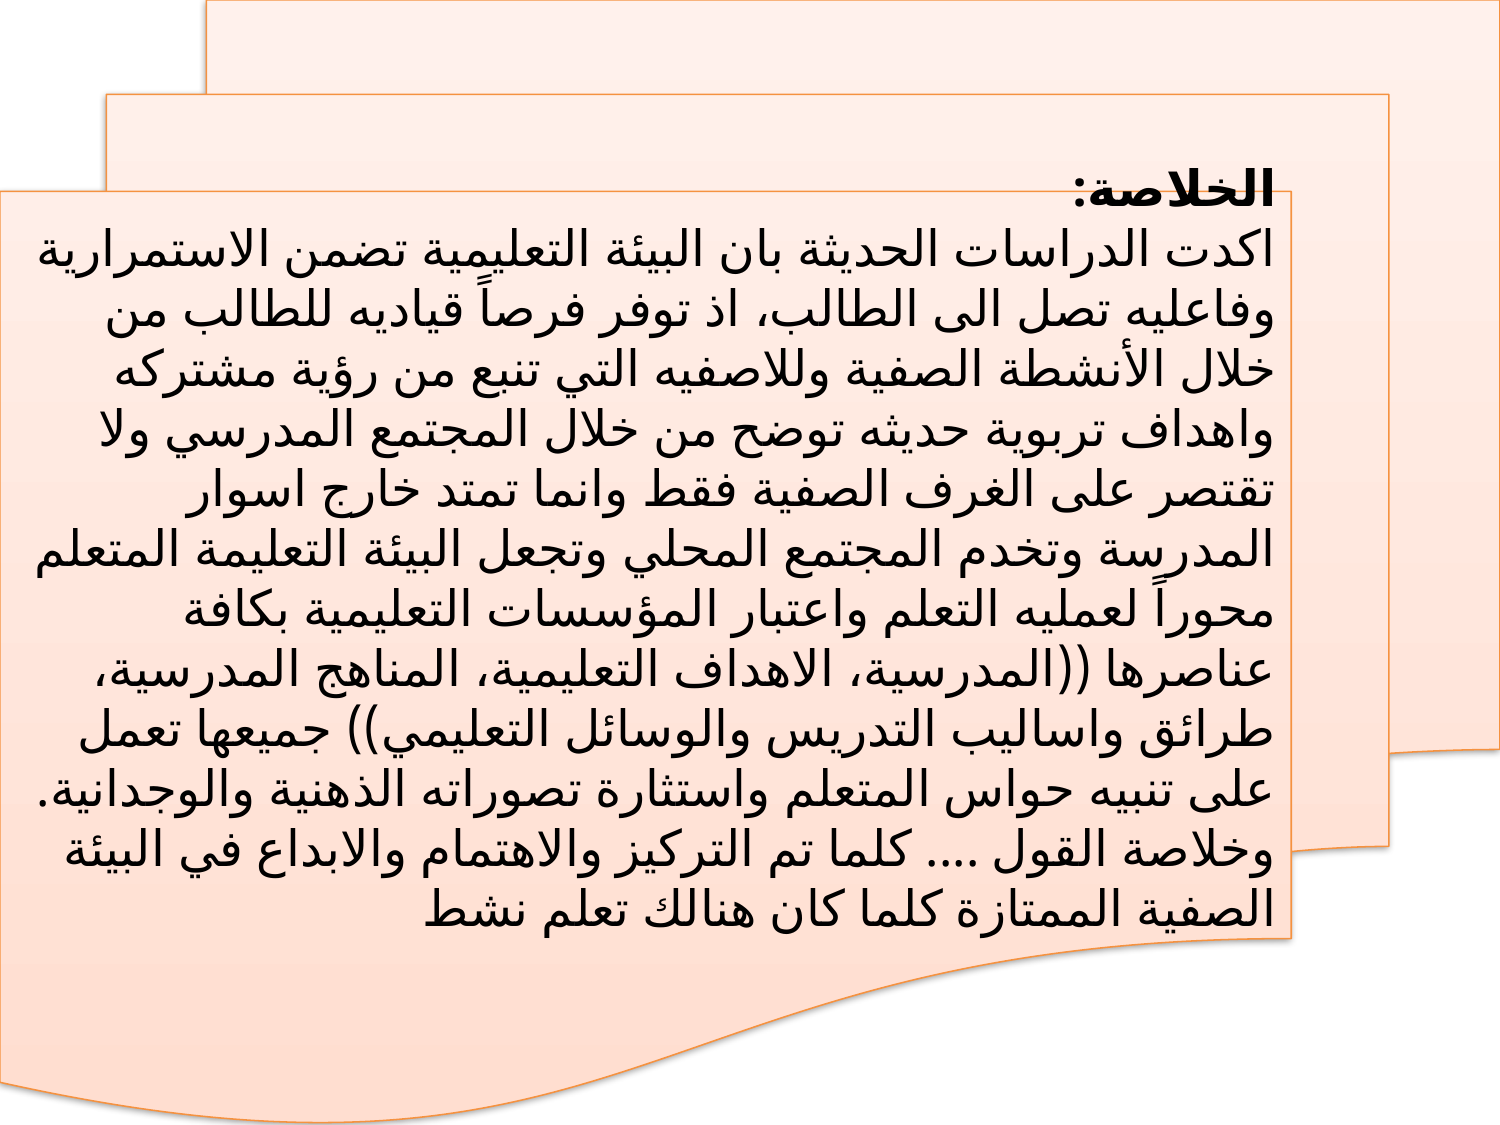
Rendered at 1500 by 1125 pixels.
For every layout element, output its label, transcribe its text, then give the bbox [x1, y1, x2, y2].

text_box الخلاصة: اكدت الدراسات الحديثة بان البيئة التعليمية تضمن الاستمرارية وفاعليه تصل الى الطالب، اذ توفر فرصاً قياديه للطالب من خلال الأنشطة الصفية وللاصفيه التي تنبع من رؤية مشتركه واهداف تربوية حديثه توضح من خلال المجتمع المدرسي ولا تقتصر على الغرف الصفية فقط وانما تمتد خارج اسوار المدرسة وتخدم المجتمع المحلي وتجعل البيئة التعليمة المتعلم محوراً لعمليه التعلم واعتبار المؤسسات التعليمية بكافة عناصرها ((المدرسية، الاهداف التعليمية، المناهج المدرسية، طرائق واساليب التدريس والوسائل التعليمي)) جميعها تعمل على تنبيه حواس المتعلم واستثارة تصوراته الذهنية والوجدانية. وخلاصة القول .... كلما تم التركيز والاهتمام والابداع في البيئة الصفية الممتازة كلما كان هنالك تعلم نشط [0, 0, 1500, 1124]
